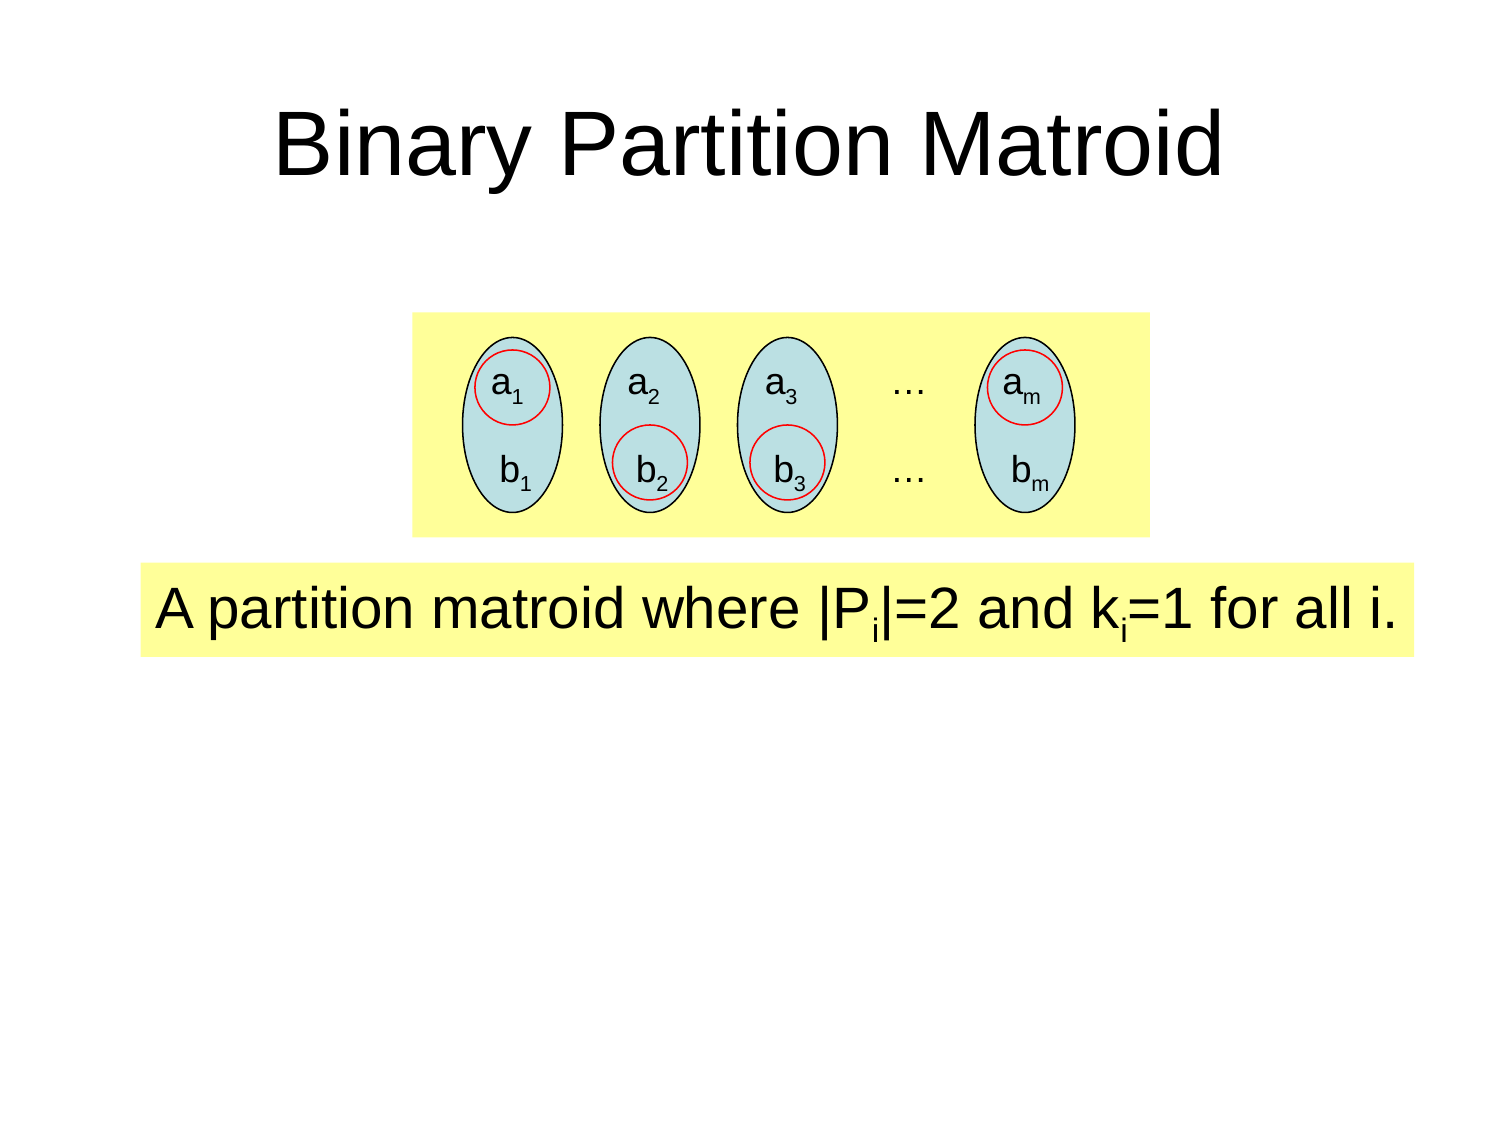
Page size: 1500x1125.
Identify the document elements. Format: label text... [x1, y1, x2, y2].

title Binary Partition Matroid [74, 44, 1426, 233]
text_box [412, 312, 1150, 538]
text_box A partition matroid where |Pi|=2 and ki=1 for all i. [140, 562, 1415, 657]
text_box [462, 337, 1102, 513]
